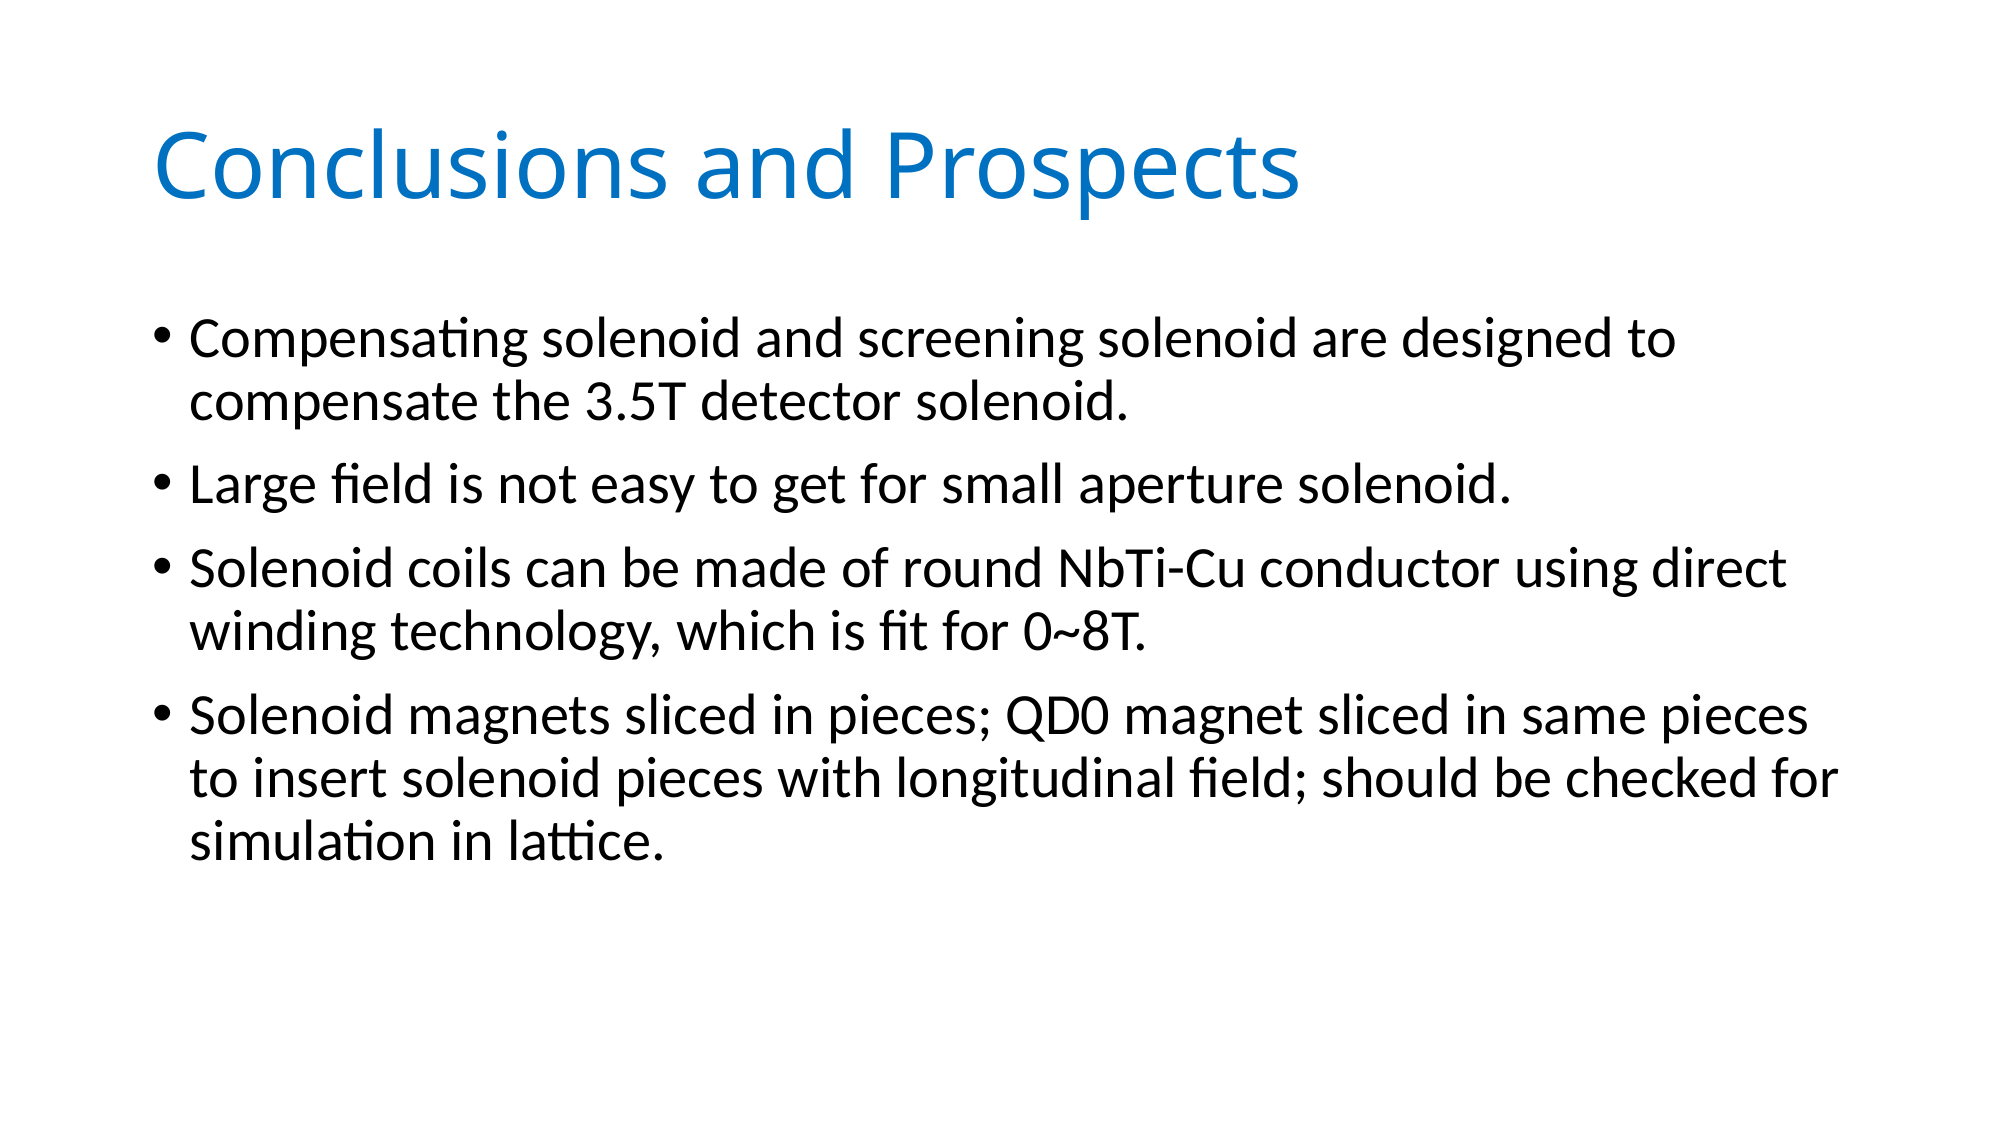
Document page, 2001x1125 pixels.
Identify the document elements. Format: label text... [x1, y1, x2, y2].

list Compensating solenoid and screening solenoid are designed to compensate the 3.5T detector solenoid. Large field is not easy to get for small aperture solenoid. Solenoid coils can be made of round NbTi-Cu conductor using direct winding technology, which is fit for 0~8T. Solenoid magnets sliced in pieces; QD0 magnet sliced in same pieces to insert solenoid pieces with longitudinal field; should be checked for simulation in lattice. [137, 299, 1863, 1014]
title Conclusions and Prospects [137, 59, 1863, 278]
